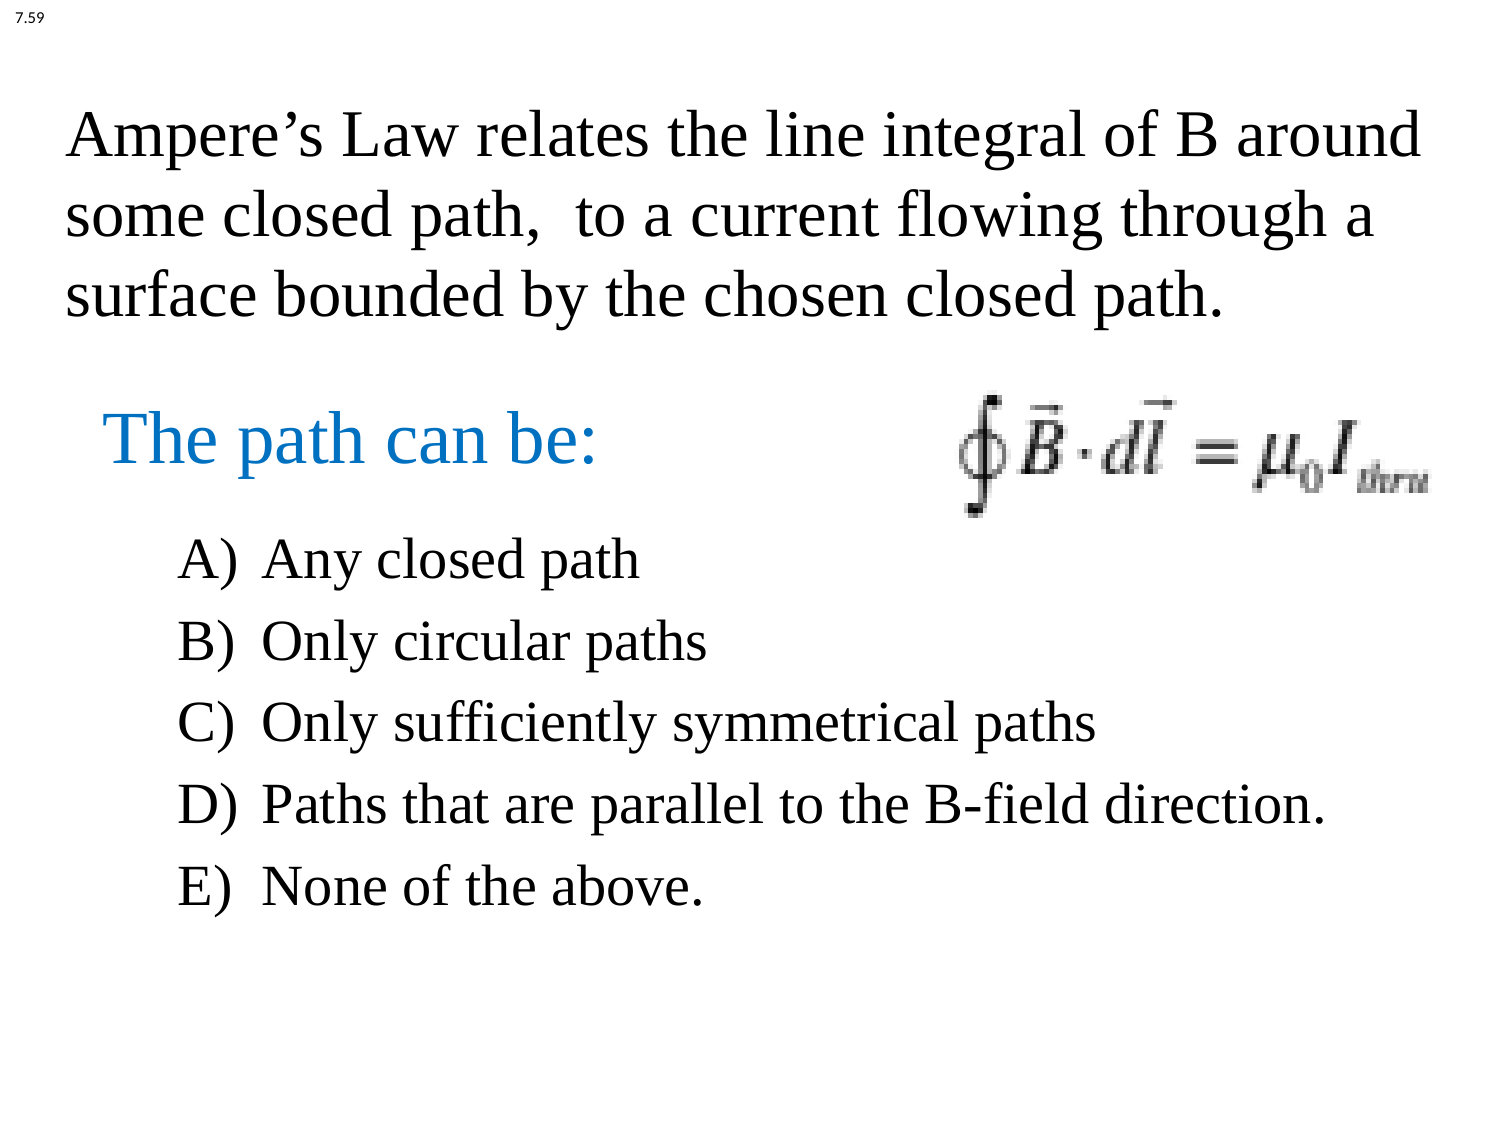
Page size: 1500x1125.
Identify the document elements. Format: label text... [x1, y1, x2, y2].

text_box The path can be: [87, 381, 675, 487]
title Ampere’s Law relates the line integral of B around some closed path, to a current flowing through a surface bounded by the chosen closed path. [50, 62, 1450, 438]
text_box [950, 375, 1438, 524]
subtitle Any closed path Only circular paths Only sufficiently symmetrical paths Paths that are parallel to the B-field direction. None of the above. [162, 512, 1463, 1038]
text_box 7.59 [0, 0, 60, 35]
